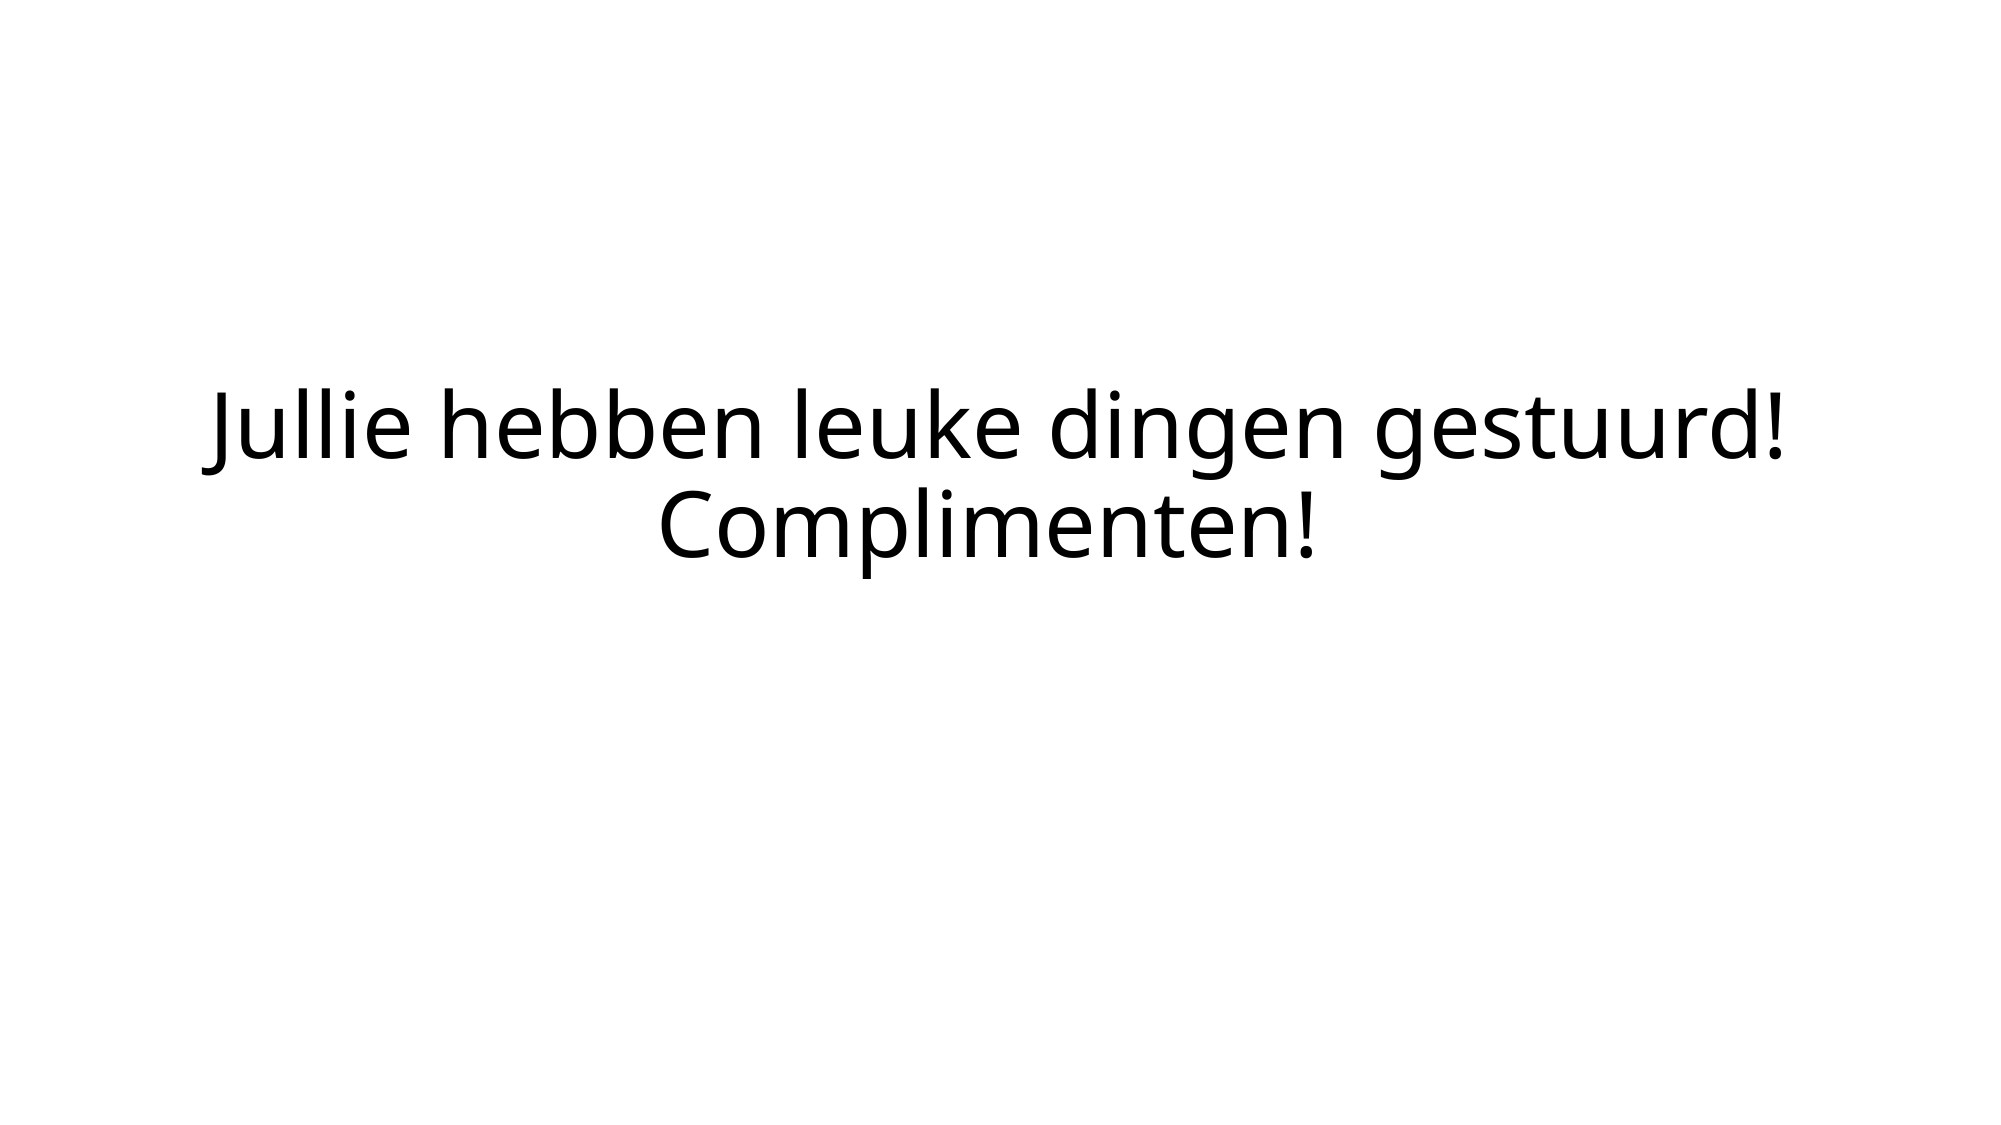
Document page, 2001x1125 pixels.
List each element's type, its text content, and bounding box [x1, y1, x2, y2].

title Jullie hebben leuke dingen gestuurd! Complimenten! [137, 59, 1863, 897]
